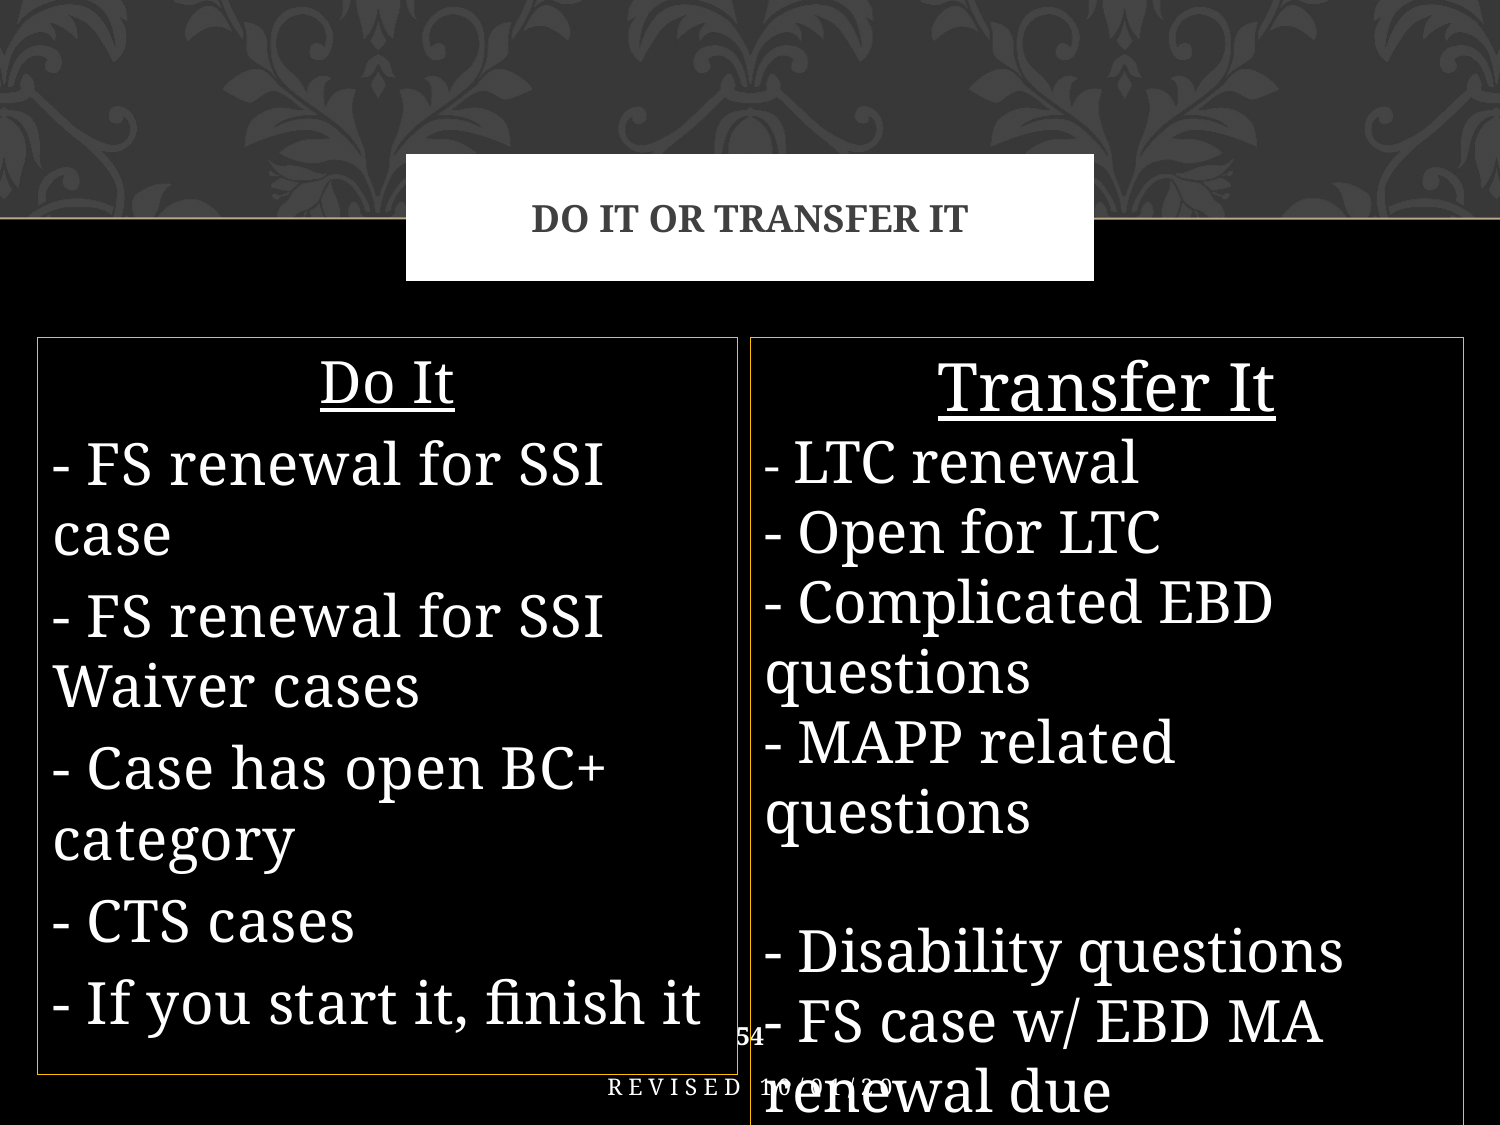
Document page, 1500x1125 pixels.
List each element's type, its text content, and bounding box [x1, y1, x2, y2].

title Do It or Transfer It [406, 154, 1094, 281]
footer Revised 10/01/20 [237, 1064, 1263, 1112]
slide_number 54 [662, 1012, 838, 1063]
list Do It - FS renewal for SSI case - FS renewal for SSI Waiver cases - Case has open BC+ category - CTS cases - If you start it, finish it [37, 337, 738, 1075]
text_box Transfer It - LTC renewal - Open for LTC - Complicated EBD questions - MAPP related questions - Disability questions - FS case w/ EBD MA renewal due [750, 337, 1464, 1125]
